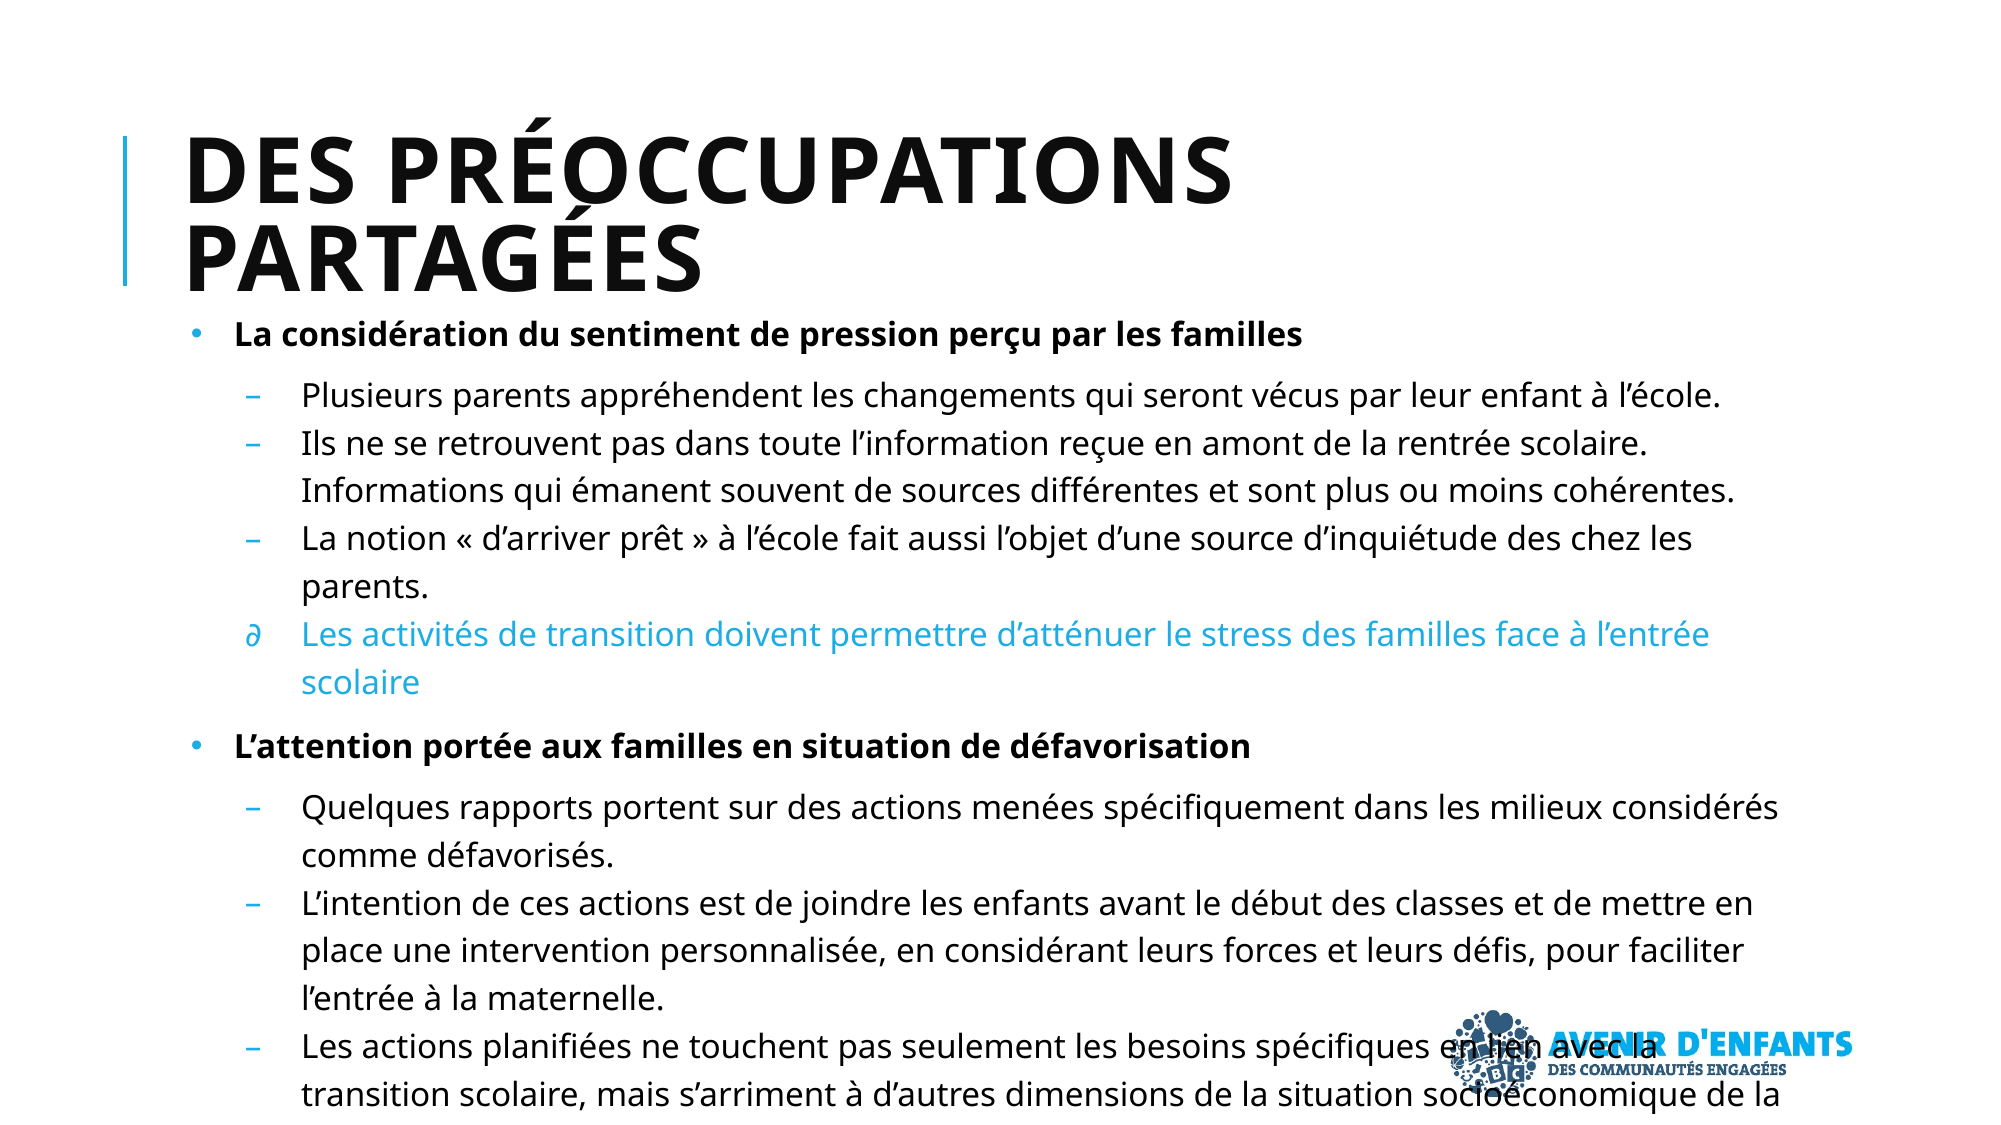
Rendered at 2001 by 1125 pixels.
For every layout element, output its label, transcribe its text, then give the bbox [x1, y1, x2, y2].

picture [1575, 1031, 1586, 1047]
picture [1685, 1038, 1692, 1050]
title Des préoccupations partagées [168, 121, 1763, 293]
picture [1618, 1031, 1627, 1042]
list La considération du sentiment de pression perçu par les familles Plusieurs parents appréhendent les changements qui seront vécus par leur enfant à l’école. Ils ne se retrouvent pas dans toute l’information reçue en amont de la rentrée scolaire. Informations qui émanent souvent de sources différentes et sont plus ou moins cohérentes. La notion « d’arriver prêt » à l’école fait aussi l’objet d’une source d’inquiétude des chez les parents. Les activités de transition doivent permettre d’atténuer le stress des familles face à l’entrée scolaire L’attention portée aux familles en situation de défavorisation Quelques rapports portent sur des actions menées spécifiquement dans les milieux considérés comme défavorisés. L’intention de ces actions est de joindre les enfants avant le début des classes et de mettre en place une intervention personnalisée, en considérant leurs forces et leurs défis, pour faciliter l’entrée à la maternelle. Les actions planifiées ne touchent pas seulement les besoins spécifiques en lien avec la transition scolaire, mais s’arriment à d’autres dimensions de la situation socioéconomique de la famille ou du développement de l’enfant. Les organisations devraient convenir d’une approche appréciative des forces des enfants et des familles basée sur l’ouverture et l’établissement de liens de confiance. [168, 293, 1806, 1031]
picture [1441, 1004, 1862, 1108]
picture [1738, 1031, 1744, 1042]
